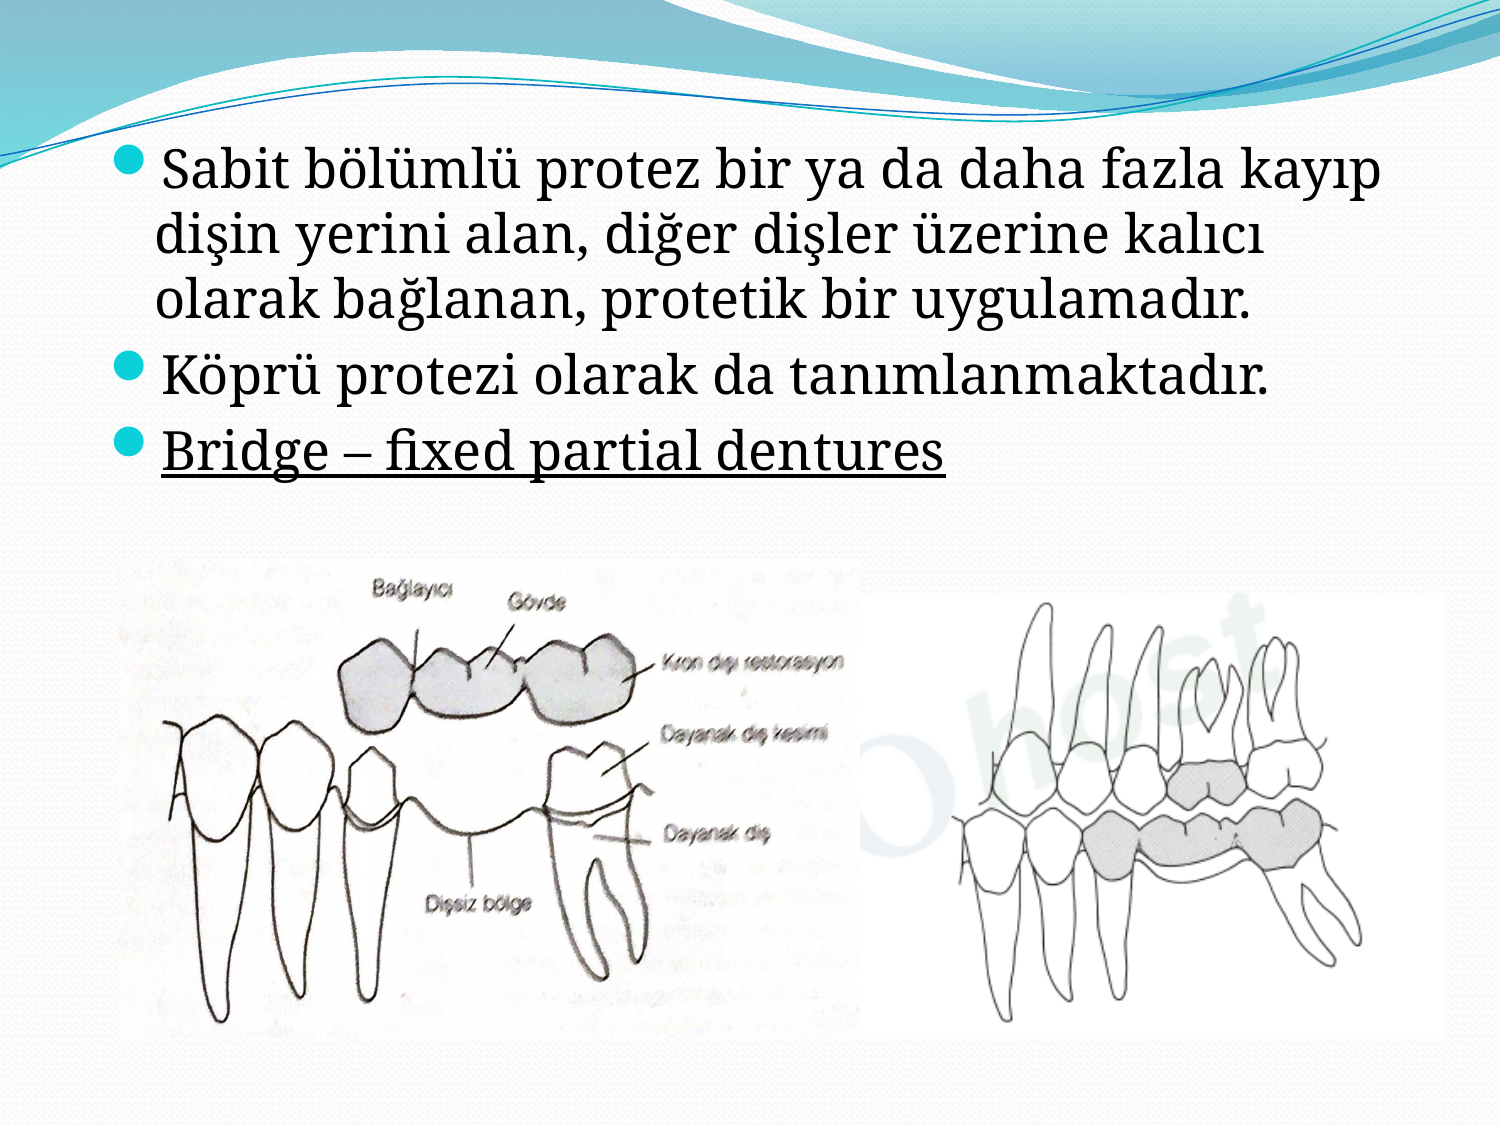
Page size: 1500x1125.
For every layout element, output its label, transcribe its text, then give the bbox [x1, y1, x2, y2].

picture [118, 558, 860, 1038]
list Sabit bölümlü protez bir ya da daha fazla kayıp dişin yerini alan, diğer dişler üzerine kalıcı olarak bağlanan, protetik bir uygulamadır. Köprü protezi olarak da tanımlanmaktadır. Bridge – fixed partial dentures [94, 126, 1445, 847]
picture [864, 593, 1446, 1038]
